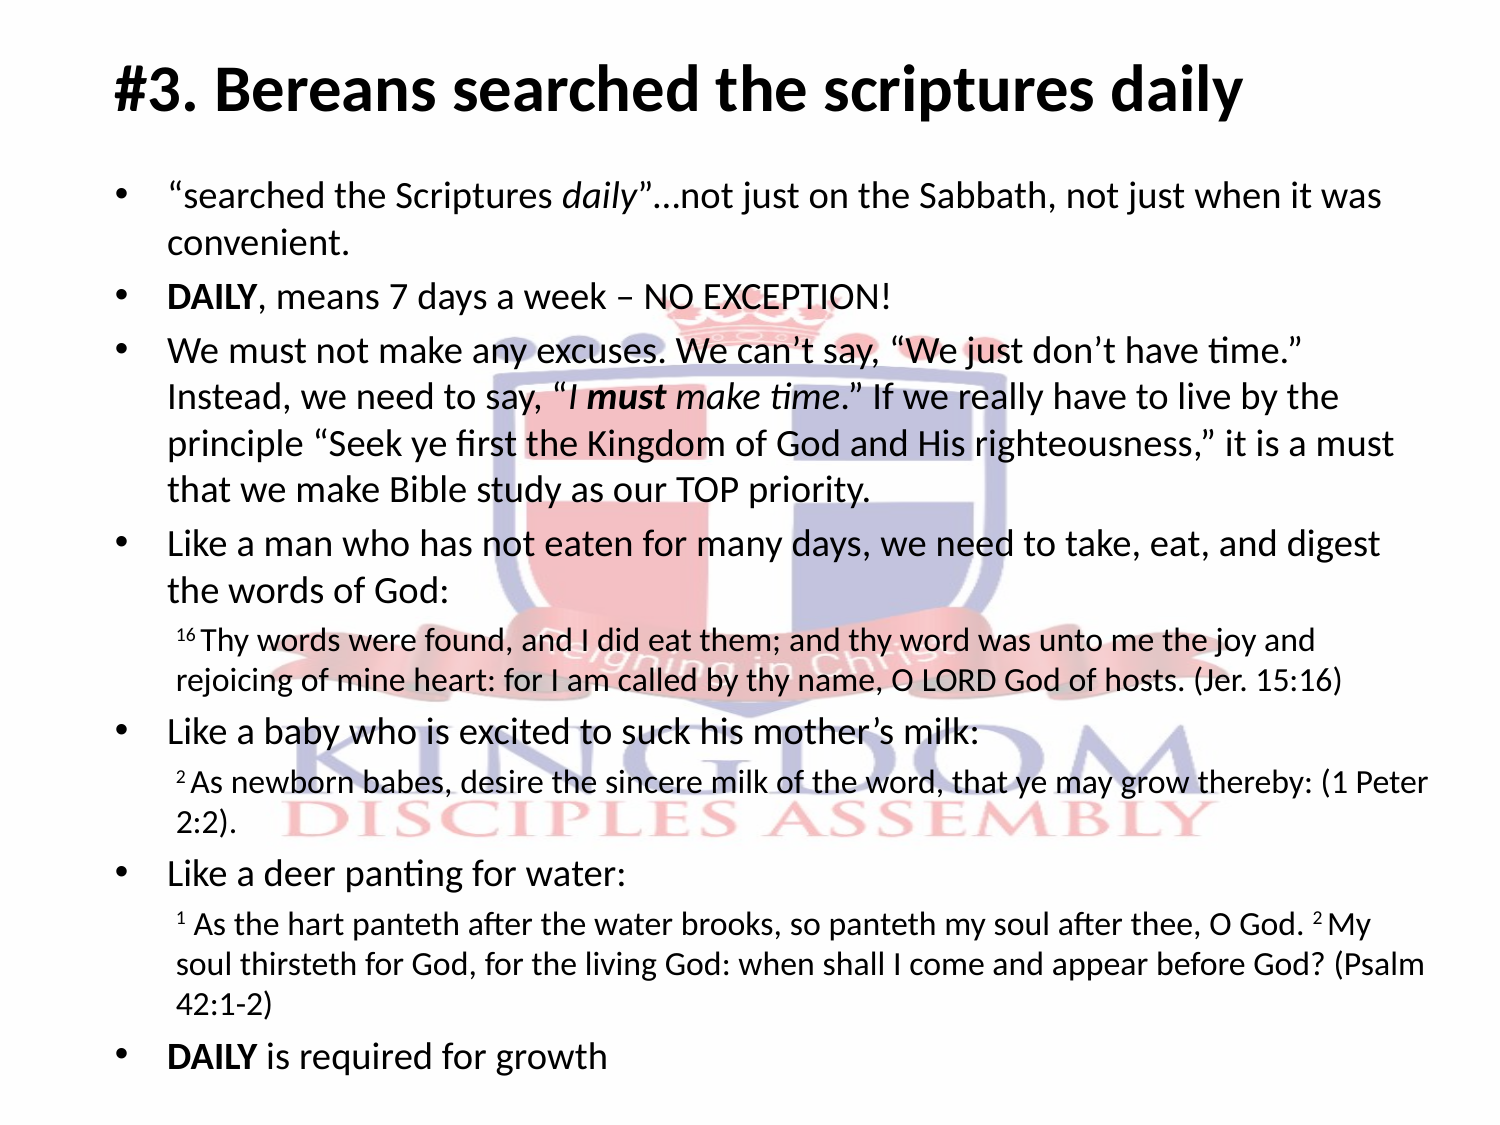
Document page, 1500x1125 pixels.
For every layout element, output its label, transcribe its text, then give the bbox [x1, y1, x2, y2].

list “searched the Scriptures daily”…not just on the Sabbath, not just when it was convenient. Daily, means 7 days a week – NO EXCEPTION! We must not make any excuses. We can’t say, “We just don’t have time.” Instead, we need to say, “I must make time.” If we really have to live by the principle “Seek ye first the Kingdom of God and His righteousness,” it is a must that we make Bible study as our TOP priority. Like a man who has not eaten for many days, we need to take, eat, and digest the words of God: 16 Thy words were found, and I did eat them; and thy word was unto me the joy and rejoicing of mine heart: for I am called by thy name, O Lord God of hosts. (Jer. 15:16) Like a baby who is excited to suck his mother’s milk: 2 As newborn babes, desire the sincere milk of the word, that ye may grow thereby: (1 Peter 2:2). Like a deer panting for water: 1 As the hart panteth after the water brooks, so panteth my soul after thee, O God. 2 My soul thirsteth for God, for the living God: when shall I come and appear before God? (Psalm 42:1-2) DAILY is required for growth [99, 162, 1450, 1088]
text_box #3. Bereans searched the scriptures daily [99, 37, 1450, 133]
